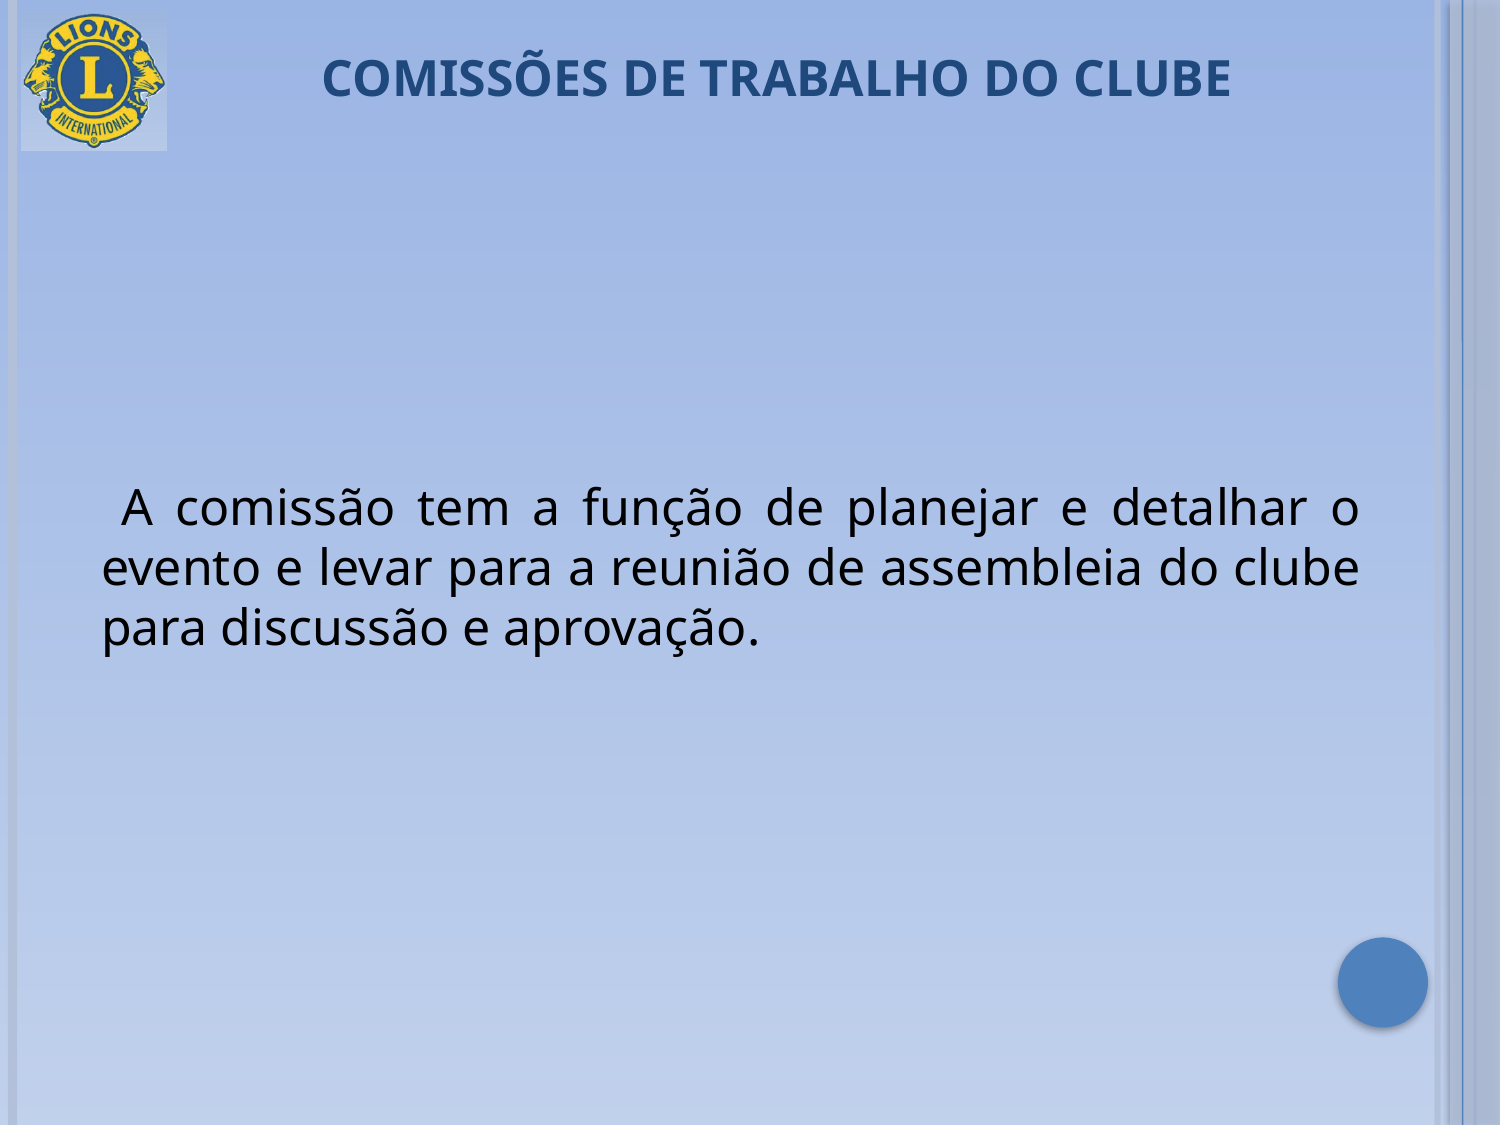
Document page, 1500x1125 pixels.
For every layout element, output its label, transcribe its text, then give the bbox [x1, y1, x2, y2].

list A comissão tem a função de planejar e detalhar o evento e levar para a reunião de assembleia do clube para discussão e aprovação. [41, 468, 1377, 953]
title COMISSÕES DE TRABALHO DO CLUBE [166, 0, 1388, 114]
picture [20, 11, 167, 152]
